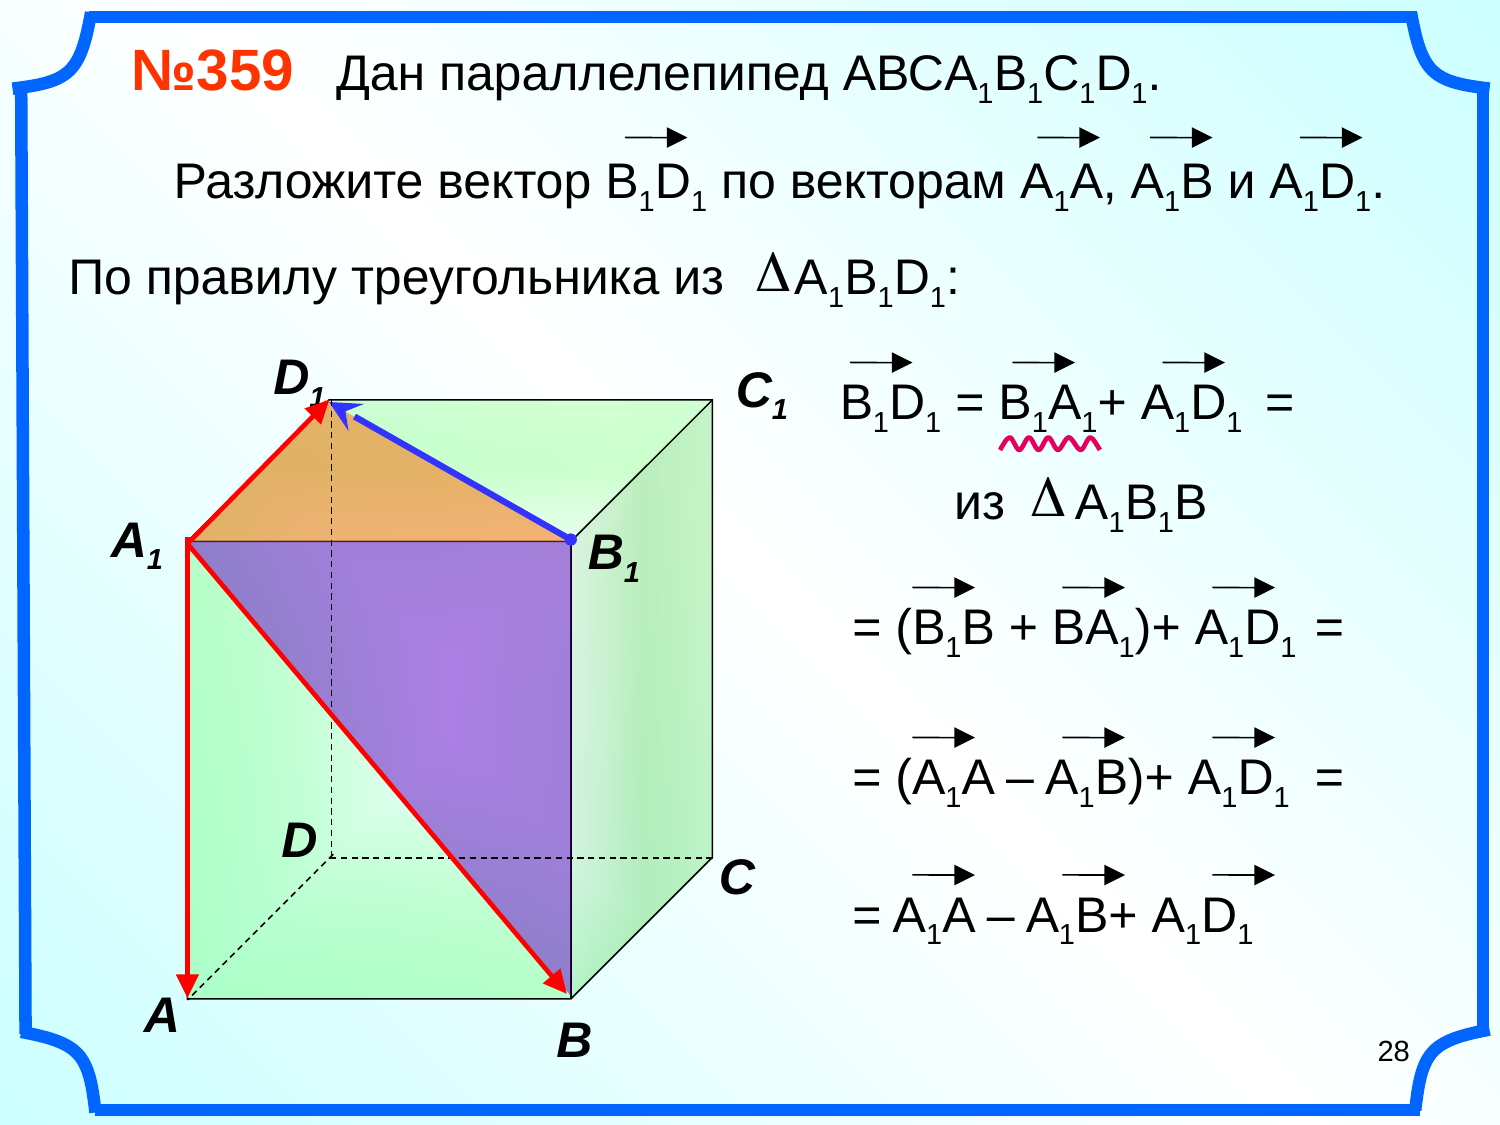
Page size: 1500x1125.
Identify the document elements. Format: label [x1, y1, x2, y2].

text_box [12, 12, 1490, 1113]
text_box [837, 737, 1376, 813]
text_box [837, 874, 1376, 951]
text_box [49, 237, 980, 313]
text_box [824, 362, 1288, 438]
text_box [937, 462, 1225, 538]
text_box [837, 587, 1376, 663]
